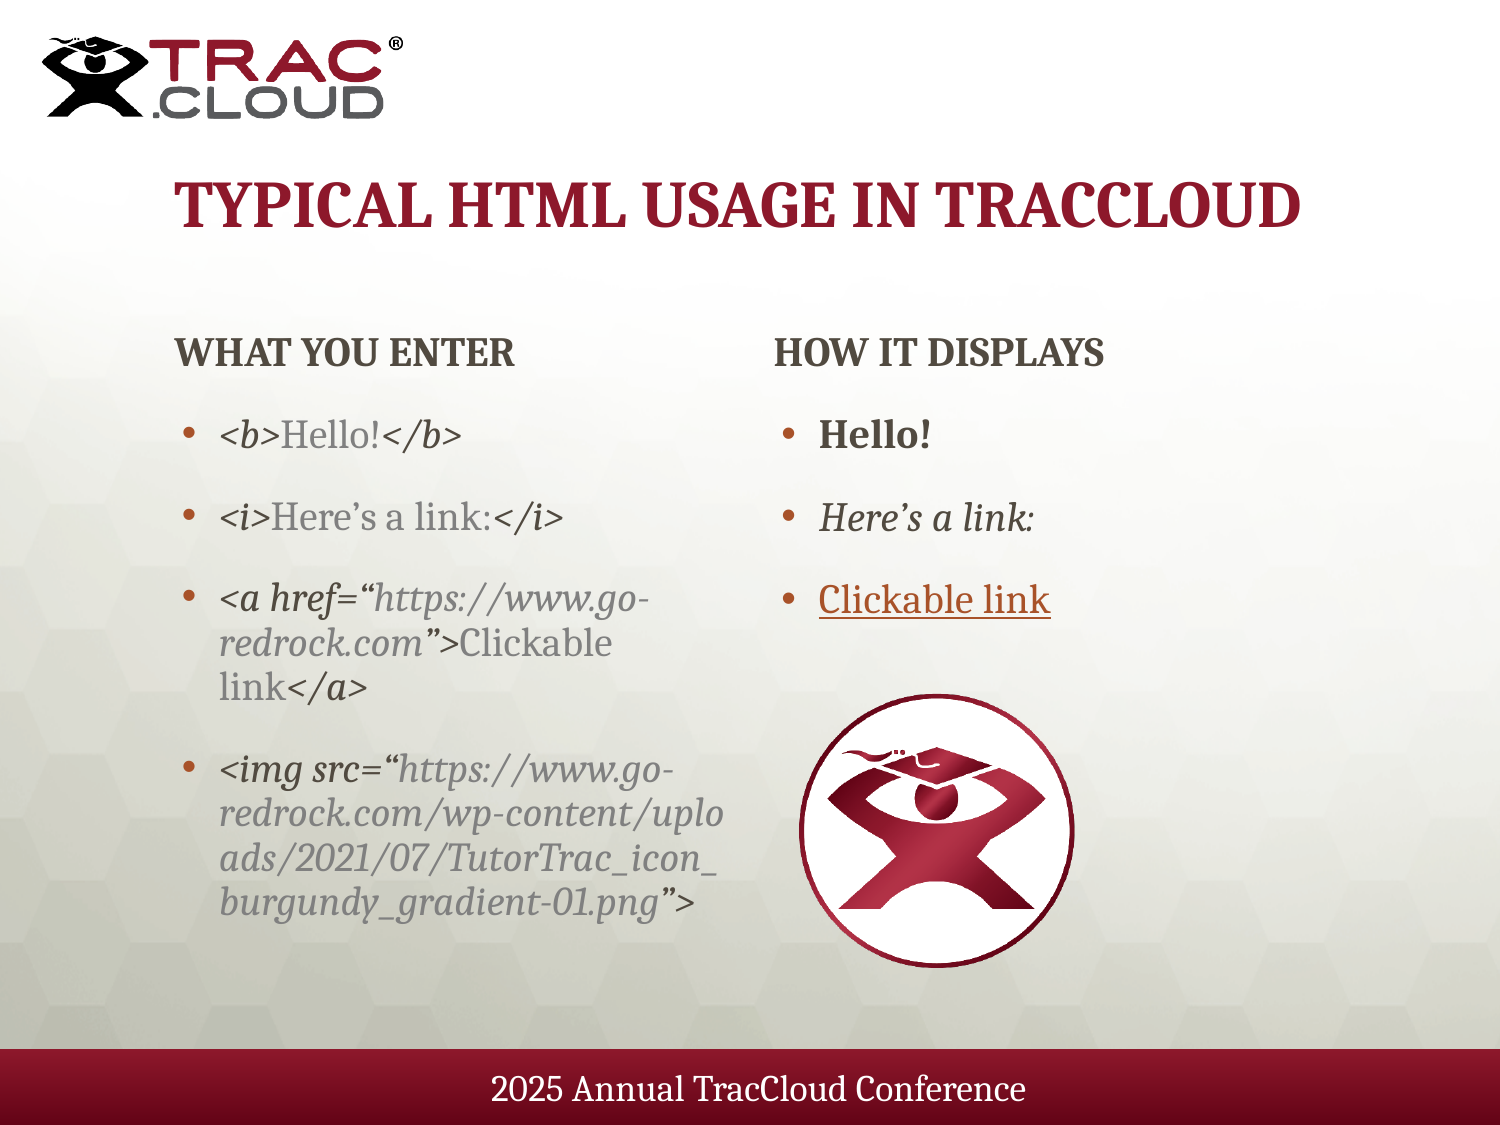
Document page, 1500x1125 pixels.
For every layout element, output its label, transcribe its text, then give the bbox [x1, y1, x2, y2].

title typical html usage in traccloud [159, 89, 1383, 250]
list Hello! Here’s a link: Clickable link [758, 405, 1341, 975]
list <b>Hello!</b> <i>Here’s a link:</i> <a href=“https://www.go-redrock.com”>Clickable link</a> <img src=“https://www.go-redrock.com/wp-content/uploads/2021/07/TutorTrac_icon_burgundy_gradient-01.png”> [159, 405, 741, 975]
list How it displays [758, 299, 1341, 405]
picture [0, 28, 1500, 1049]
list What you enter [159, 299, 741, 405]
